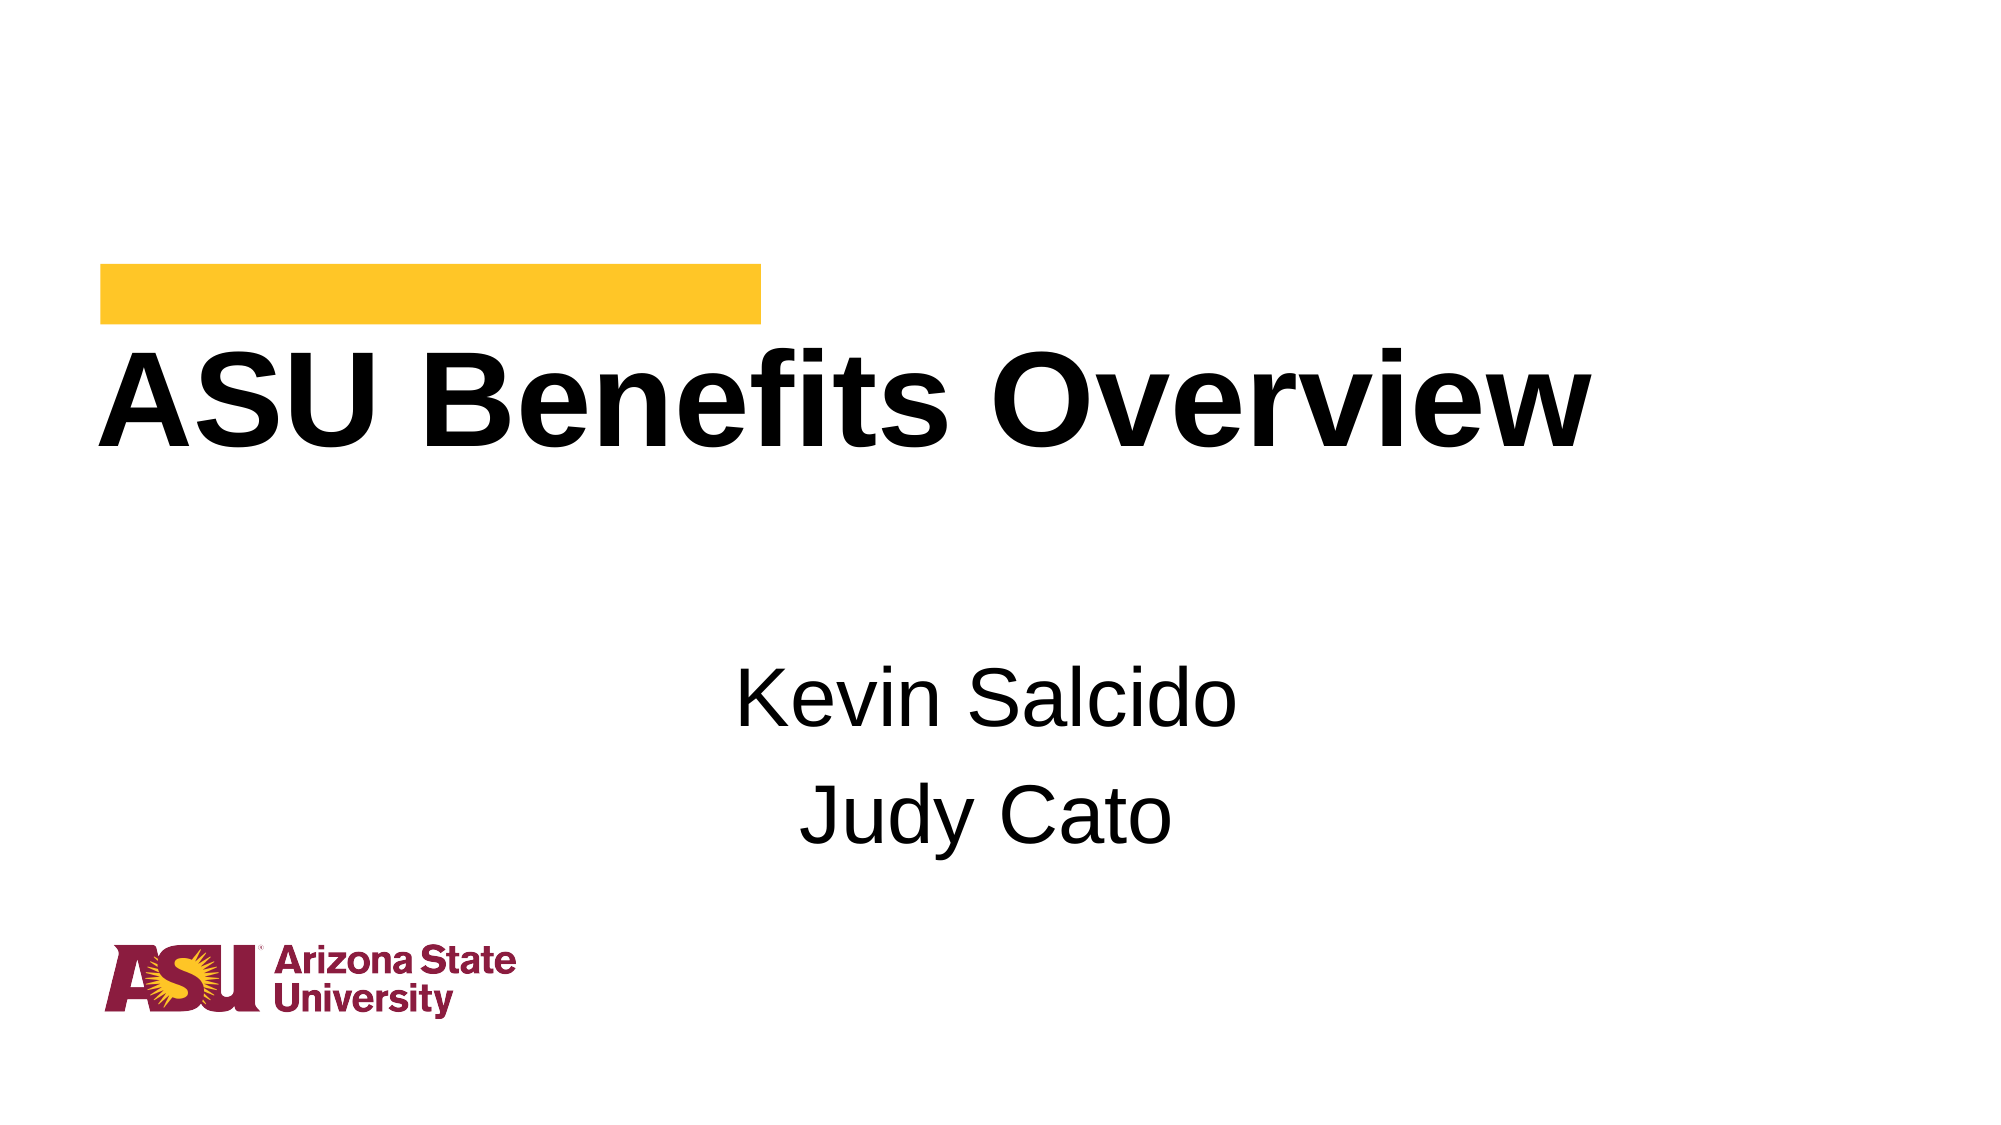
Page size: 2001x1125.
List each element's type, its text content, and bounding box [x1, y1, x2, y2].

text_box [100, 263, 761, 325]
picture [71, 911, 550, 1045]
text_box ASU Benefits Overview [80, 331, 1722, 482]
subtitle Kevin Salcido Judy Cato [286, 635, 1687, 924]
